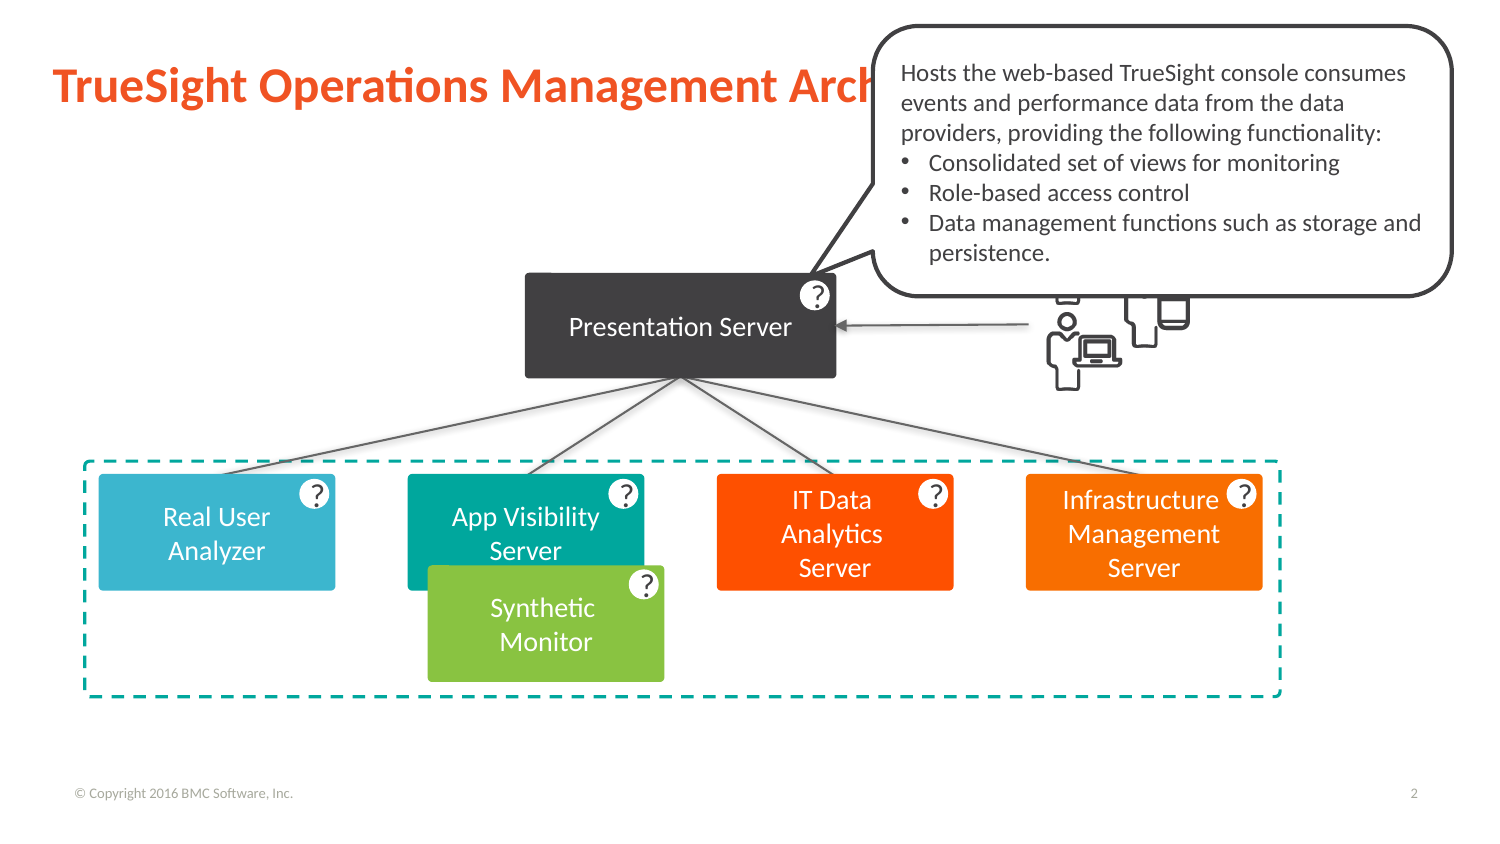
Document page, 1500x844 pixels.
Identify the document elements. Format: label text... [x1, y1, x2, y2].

text_box Hosts the web-based TrueSight console consumes events and performance data from the data providers, providing the following functionality: Consolidated set of views for monitoring Role-based access control Data management functions such as storage and persistence. [842, 23, 1454, 299]
text_box TrueSight Operations Management Architecture PS [37, 8, 1388, 157]
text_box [84, 226, 1281, 697]
